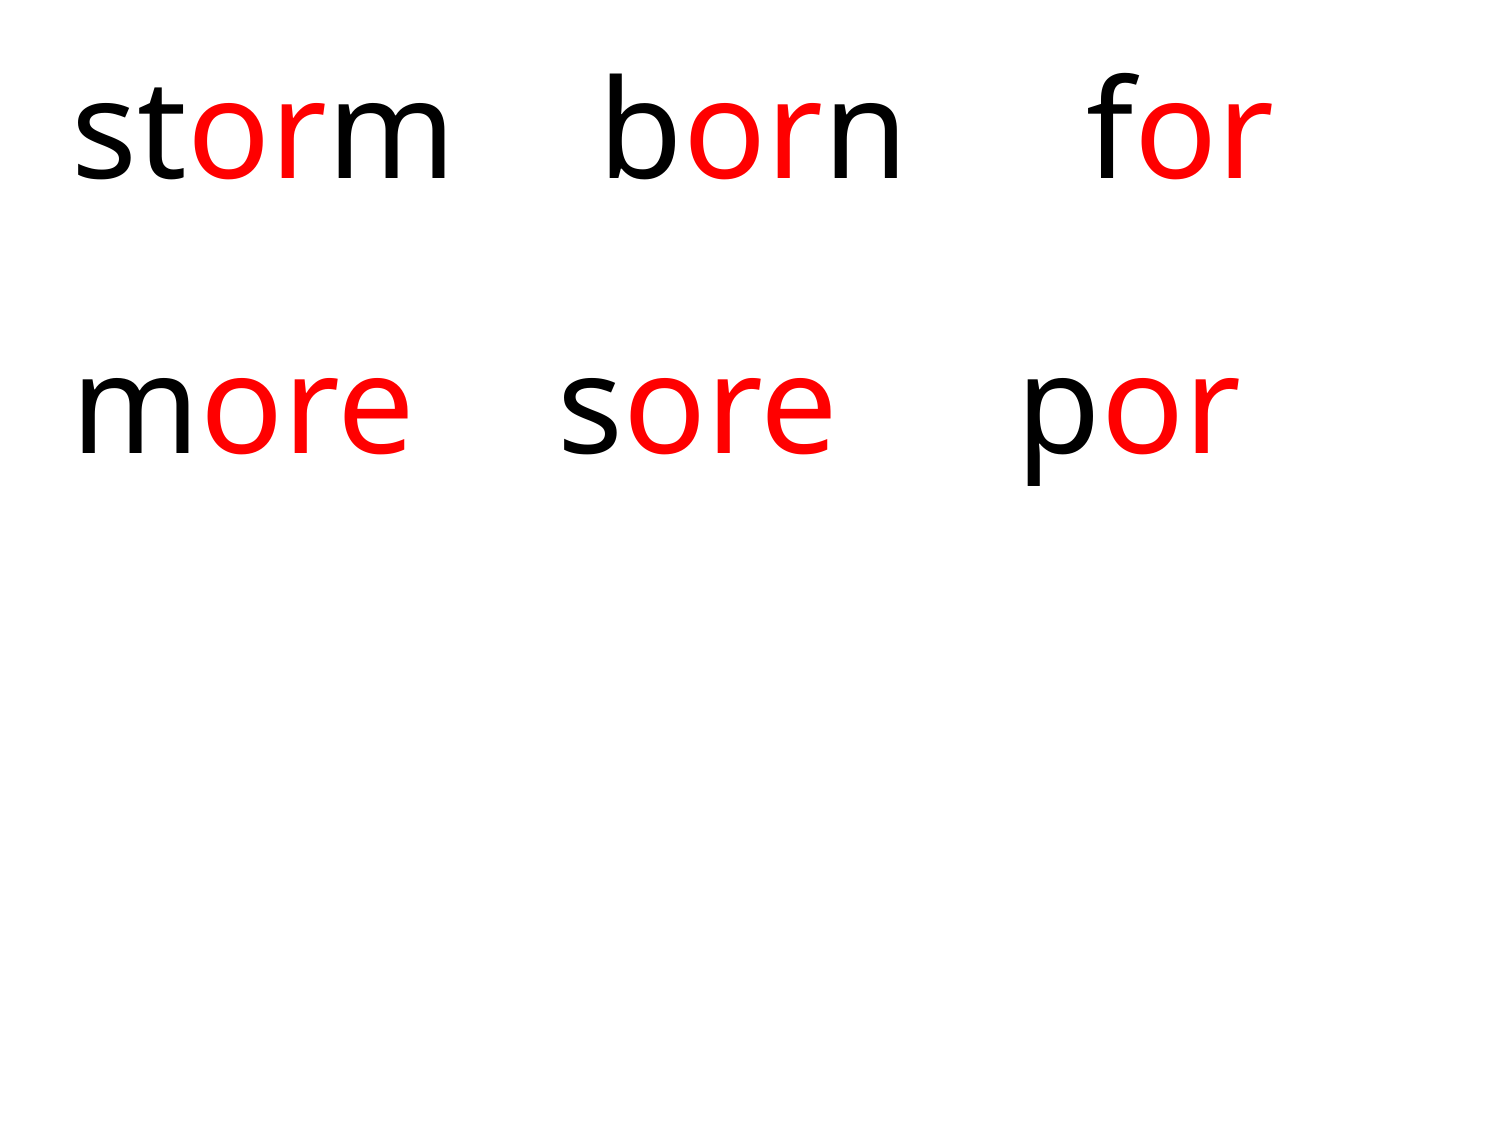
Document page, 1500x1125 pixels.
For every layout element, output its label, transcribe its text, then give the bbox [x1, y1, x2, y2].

text_box storm born for more sore por [21, 34, 1483, 764]
